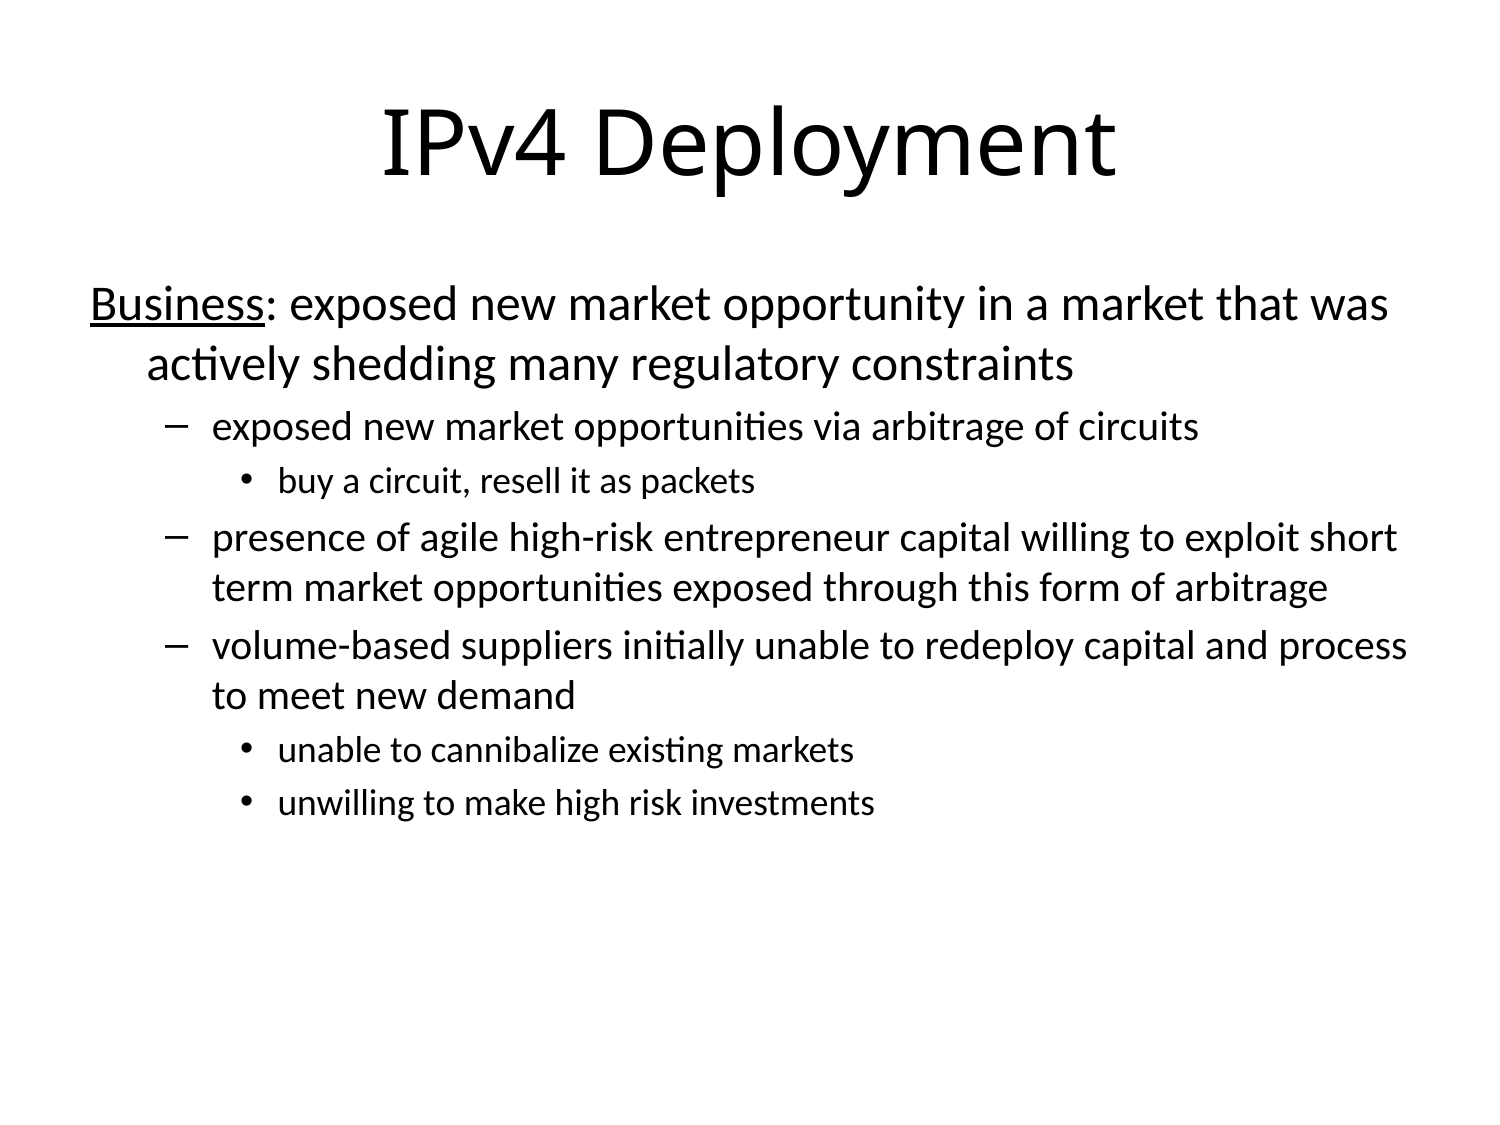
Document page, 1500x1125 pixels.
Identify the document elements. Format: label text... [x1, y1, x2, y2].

title IPv4 Deployment [75, 45, 1425, 233]
list Business: exposed new market opportunity in a market that was actively shedding many regulatory constraints exposed new market opportunities via arbitrage of circuits buy a circuit, resell it as packets presence of agile high-risk entrepreneur capital willing to exploit short term market opportunities exposed through this form of arbitrage volume-based suppliers initially unable to redeploy capital and process to meet new demand unable to cannibalize existing markets unwilling to make high risk investments [75, 262, 1425, 1005]
